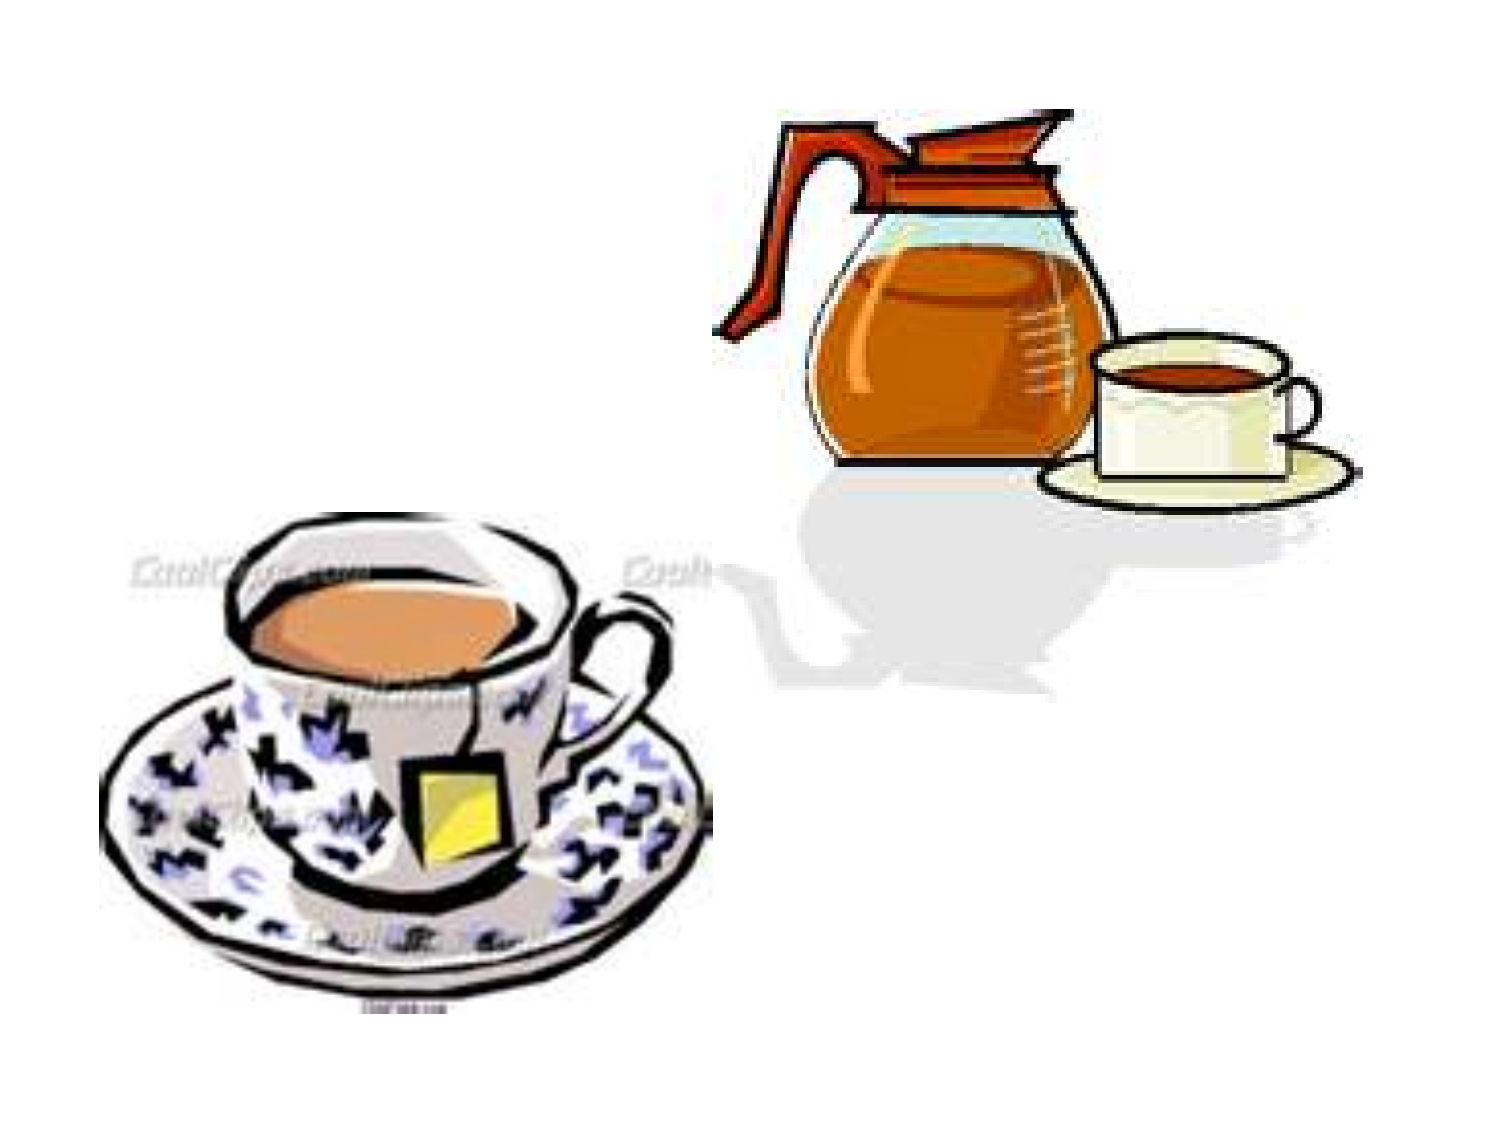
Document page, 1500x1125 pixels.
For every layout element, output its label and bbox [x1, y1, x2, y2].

picture [99, 109, 1363, 1015]
